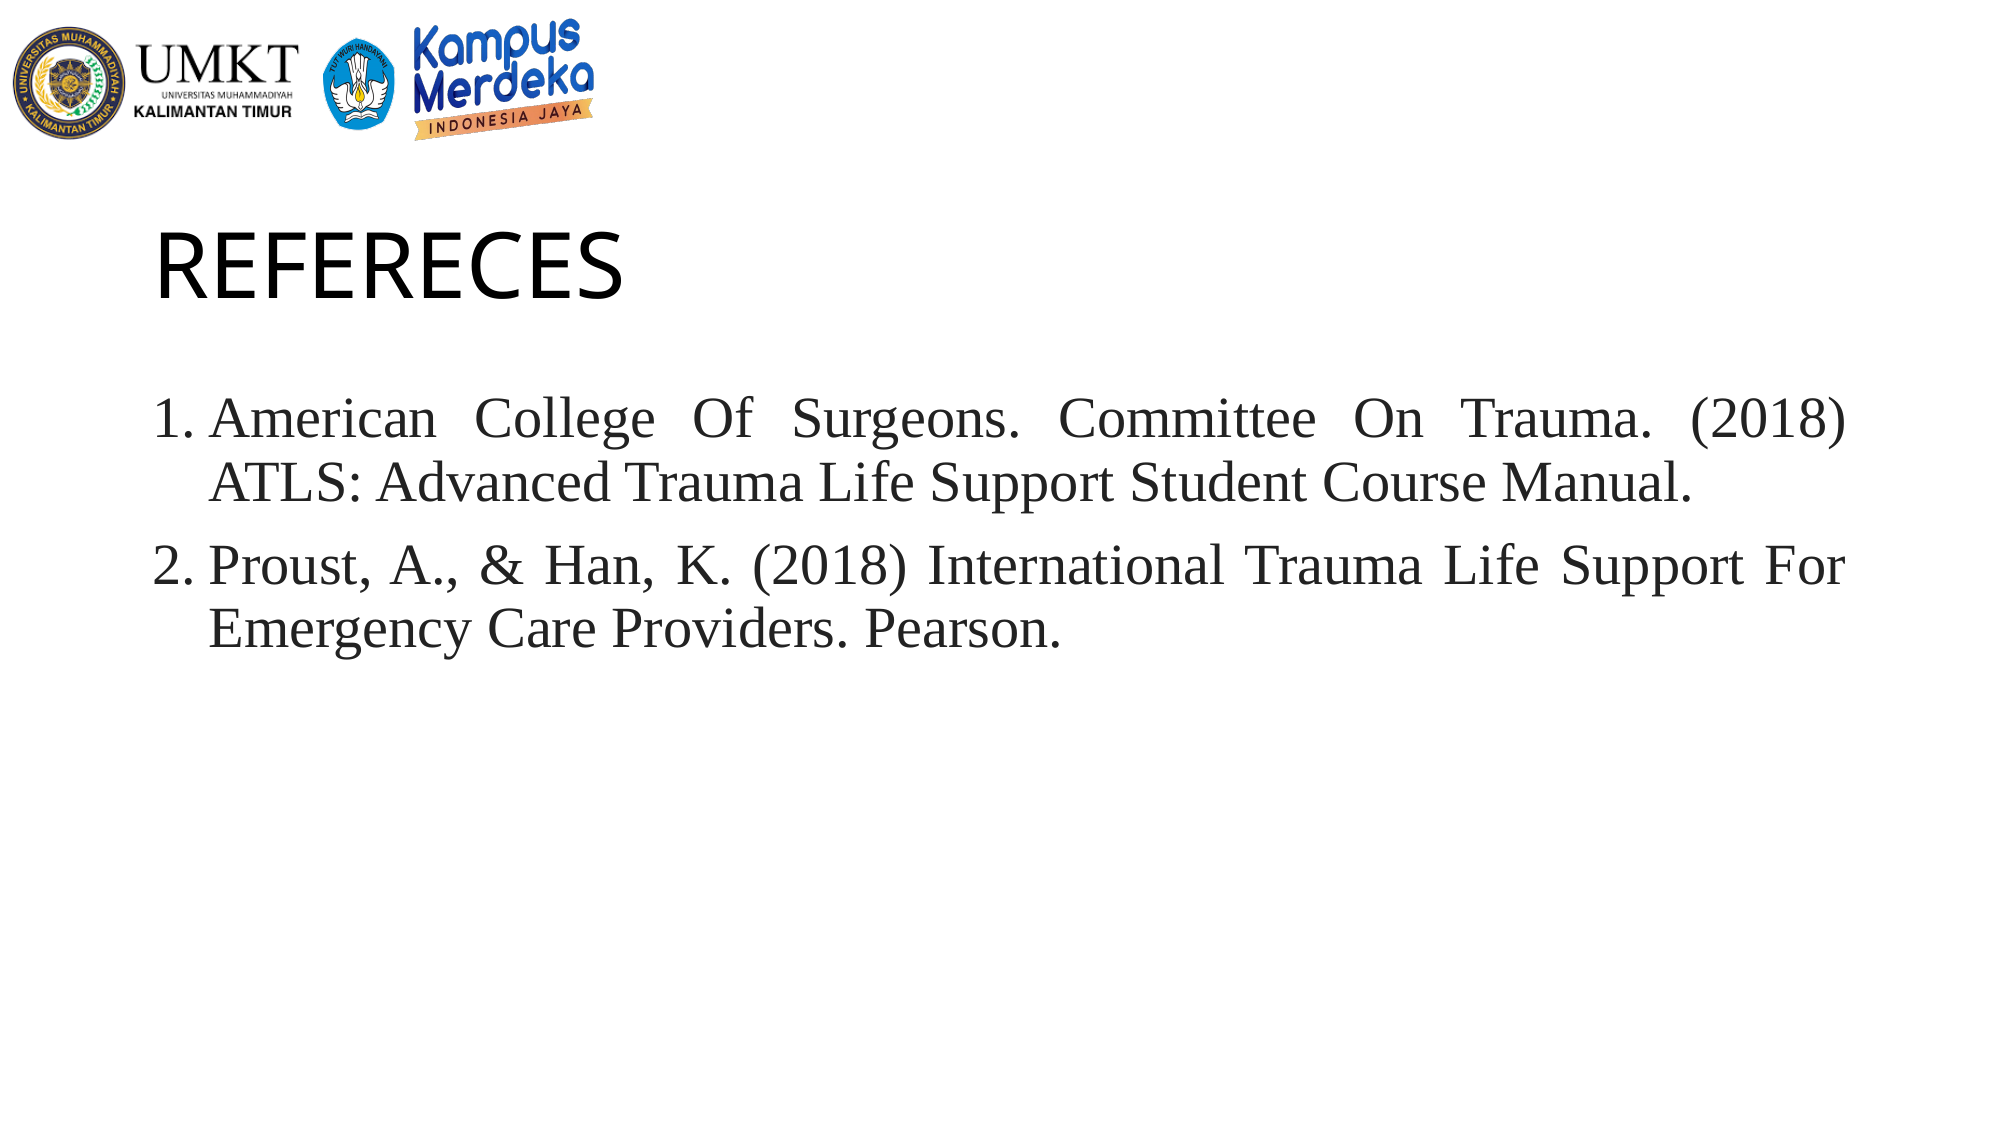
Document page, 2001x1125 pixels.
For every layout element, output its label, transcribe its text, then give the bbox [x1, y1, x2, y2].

picture [0, 0, 595, 181]
list American College Of Surgeons. Committee On Trauma. (2018) ATLS: Advanced Trauma Life Support Student Course Manual. Proust, A., & Han, K. (2018) International Trauma Life Support For Emergency Care Providers. Pearson. [137, 380, 1863, 1014]
title REFERECES [137, 183, 1863, 355]
